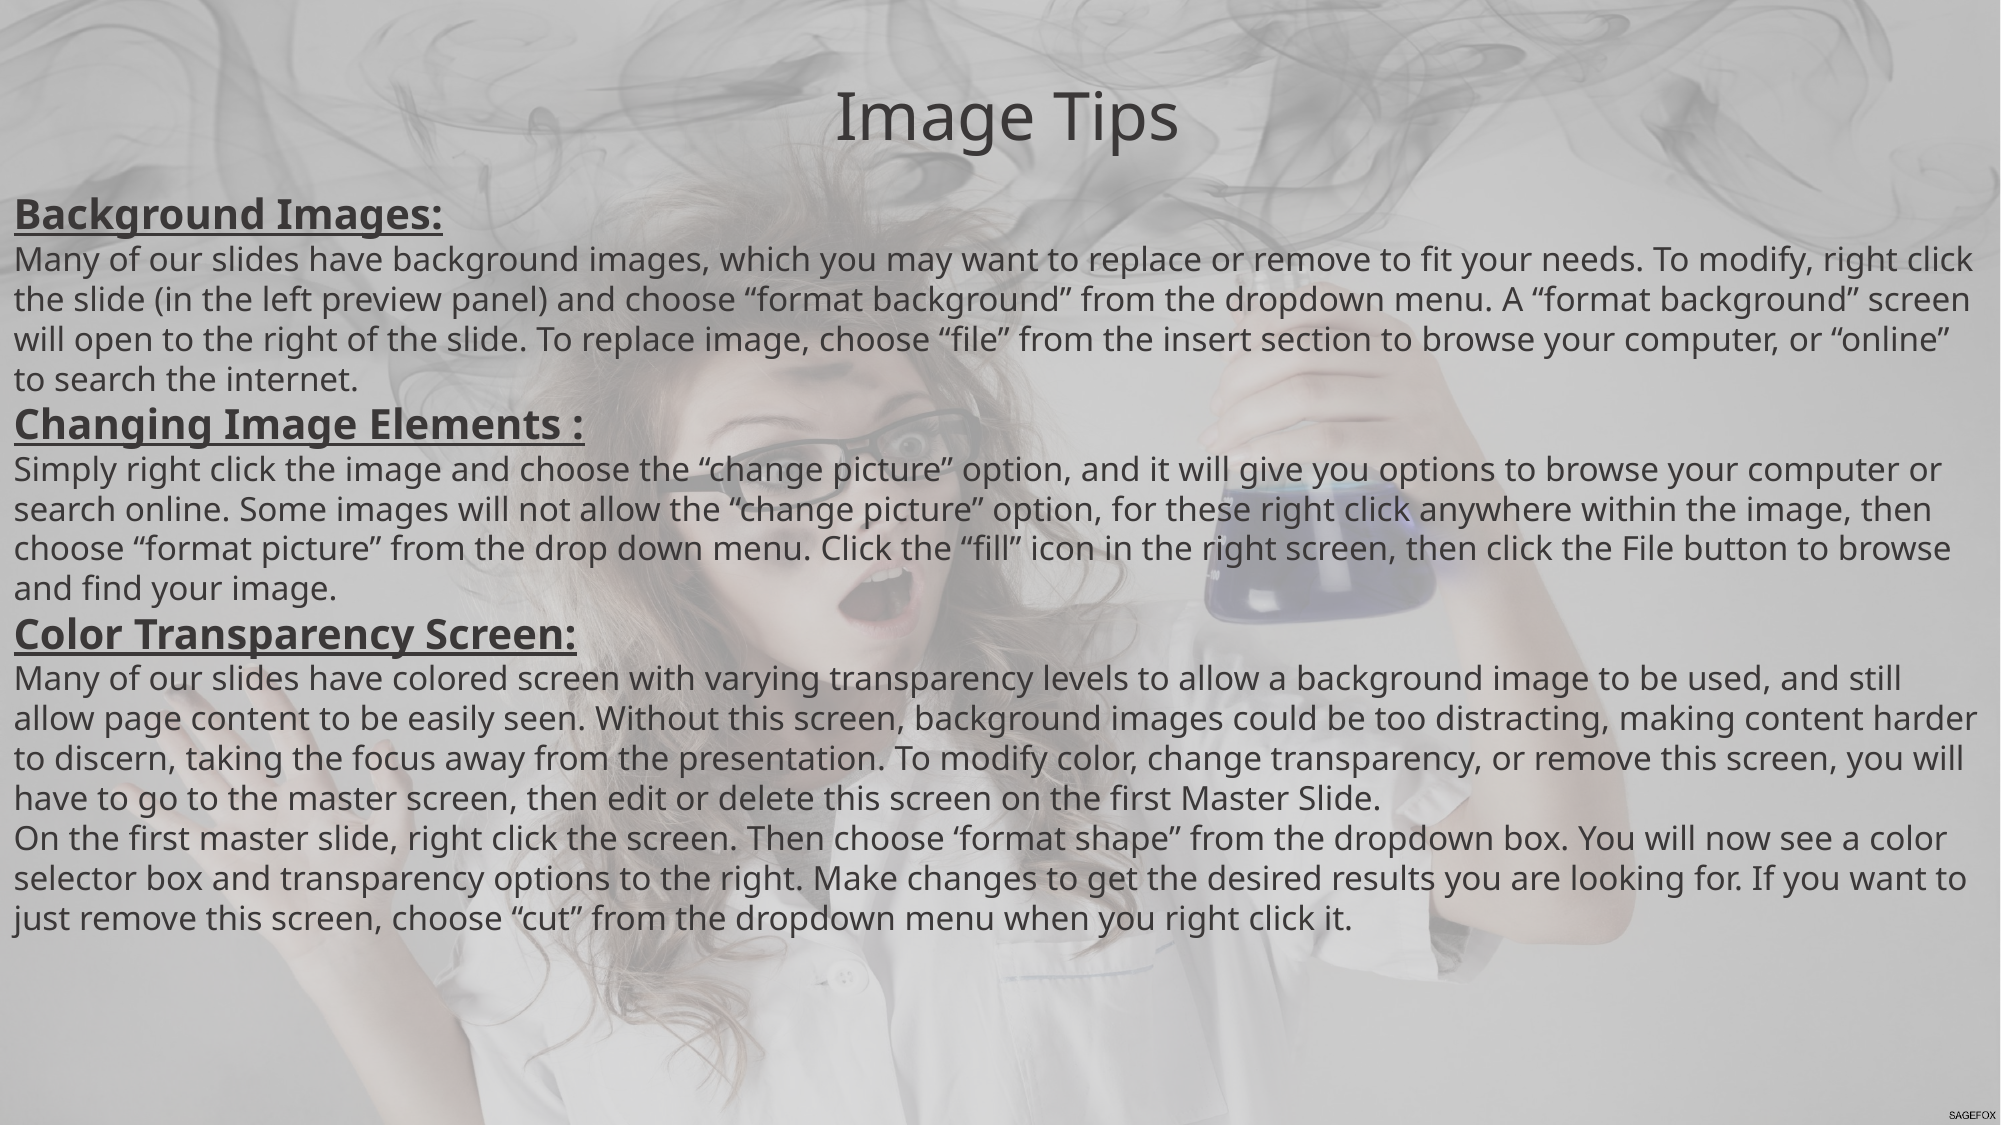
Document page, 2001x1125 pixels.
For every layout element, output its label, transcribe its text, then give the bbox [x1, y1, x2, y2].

text_box Background Images: Many of our slides have background images, which you may want to replace or remove to fit your needs. To modify, right click the slide (in the left preview panel) and choose “format background” from the dropdown menu. A “format background” screen will open to the right of the slide. To replace image, choose “file” from the insert section to browse your computer, or “online” to search the internet. Changing Image Elements : Simply right click the image and choose the “change picture” option, and it will give you options to browse your computer or search online. Some images will not allow the “change picture” option, for these right click anywhere within the image, then choose “format picture” from the drop down menu. Click the “fill” icon in the right screen, then click the File button to browse and find your image. Color Transparency Screen: Many of our slides have colored screen with varying transparency levels to allow a background image to be used, and still allow page content to be easily seen. Without this screen, background images could be too distracting, making content harder to discern, taking the focus away from the presentation. To modify color, change transparency, or remove this screen, you will have to go to the master screen, then edit or delete this screen on the first Master Slide. On the first master slide, right click the screen. Then choose ‘format shape” from the dropdown box. You will now see a color selector box and transparency options to the right. Make changes to get the desired results you are looking for. If you want to just remove this screen, choose “cut” from the dropdown menu when you right click it. [0, 0, 2000, 1125]
title Image Tips [597, 59, 1420, 177]
